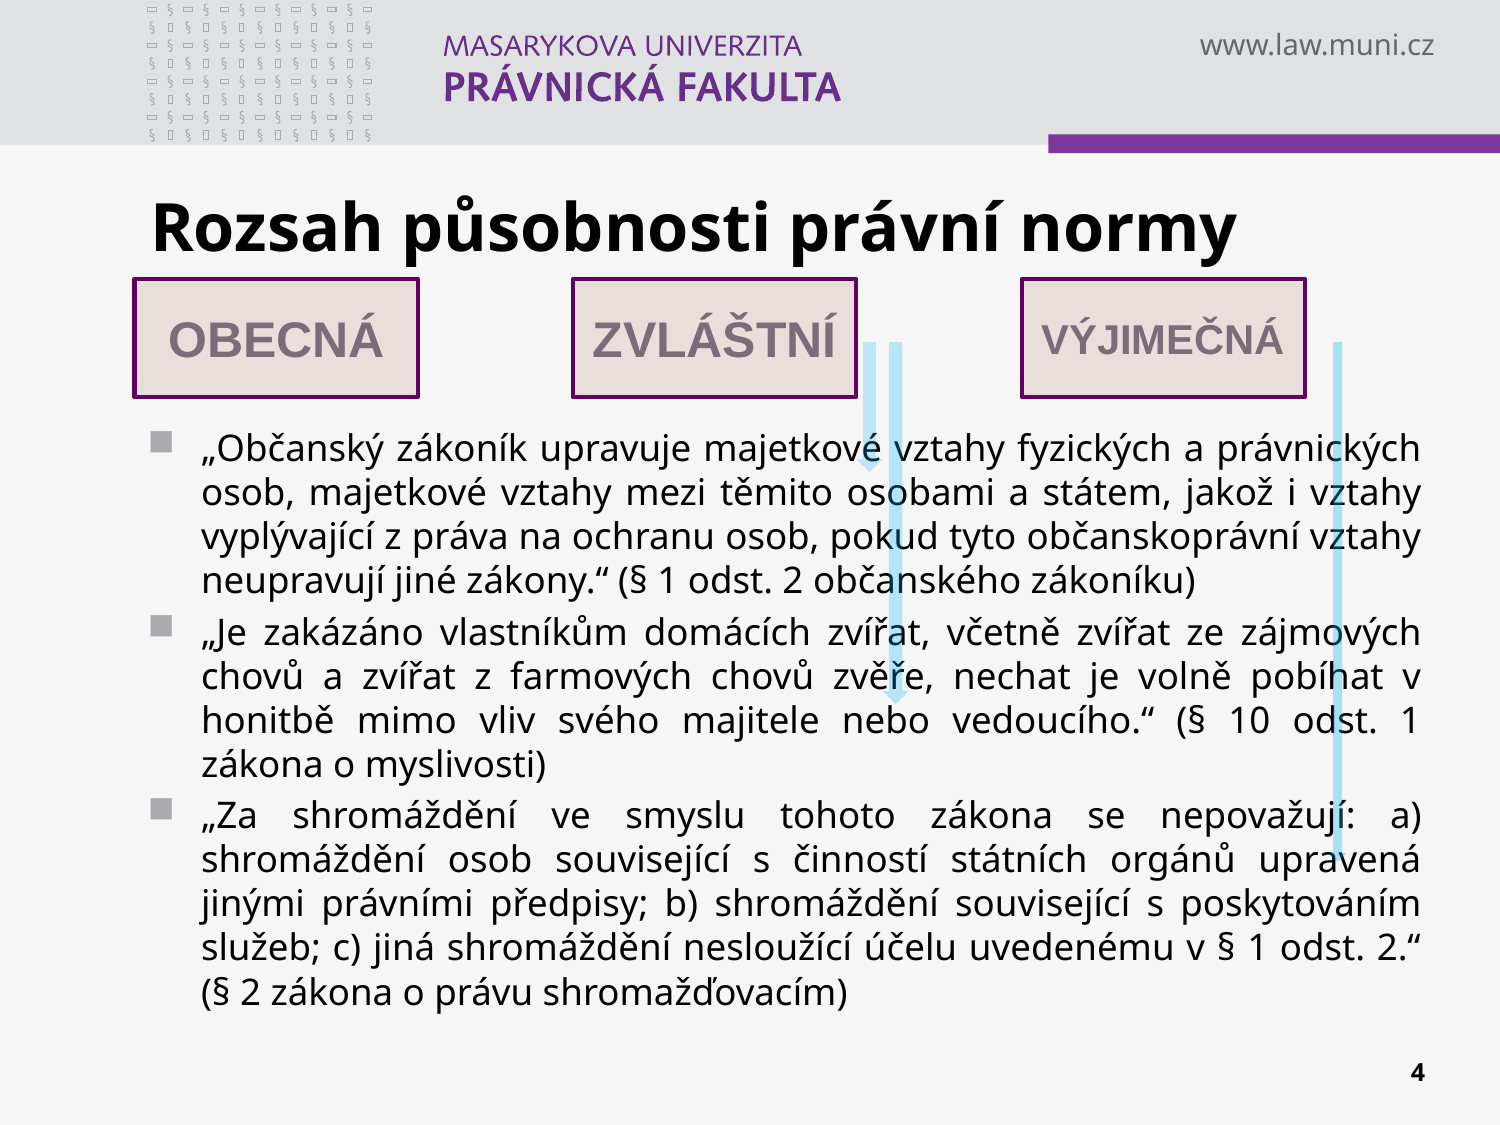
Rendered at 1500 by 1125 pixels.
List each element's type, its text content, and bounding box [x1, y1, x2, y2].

text_box [856, 342, 883, 473]
text_box [882, 342, 909, 705]
text_box [1328, 342, 1347, 862]
list „Občanský zákoník upravuje majetkové vztahy fyzických a právnických osob, majetkové vztahy mezi těmito osobami a státem, jakož i vztahy vyplývající z práva na ochranu osob, pokud tyto občanskoprávní vztahy neupravují jiné zákony.“ (§ 1 odst. 2 občanského zákoníku) „Je zakázáno vlastníkům domácích zvířat, včetně zvířat ze zájmových chovů a zvířat z farmových chovů zvěře, nechat je volně pobíhat v honitbě mimo vliv svého majitele nebo vedoucího.“ (§ 10 odst. 1 zákona o myslivosti) „Za shromáždění ve smyslu tohoto zákona se nepovažují: a) shromáždění osob související s činností státních orgánů upravená jinými právními předpisy; b) shromáždění související s poskytováním služeb; c) jiná shromáždění nesloužící účelu uvedenému v § 1 odst. 2.“ (§ 2 zákona o právu shromažďovacím) [147, 373, 1423, 1047]
text_box VÝJIMEČNÁ [1020, 277, 1307, 399]
text_box ZVLÁŠTNÍ [571, 277, 858, 399]
title Rozsah působnosti právní normy [150, 184, 1425, 268]
text_box OBECNÁ [132, 277, 420, 399]
slide_number 4 [1316, 1056, 1425, 1100]
